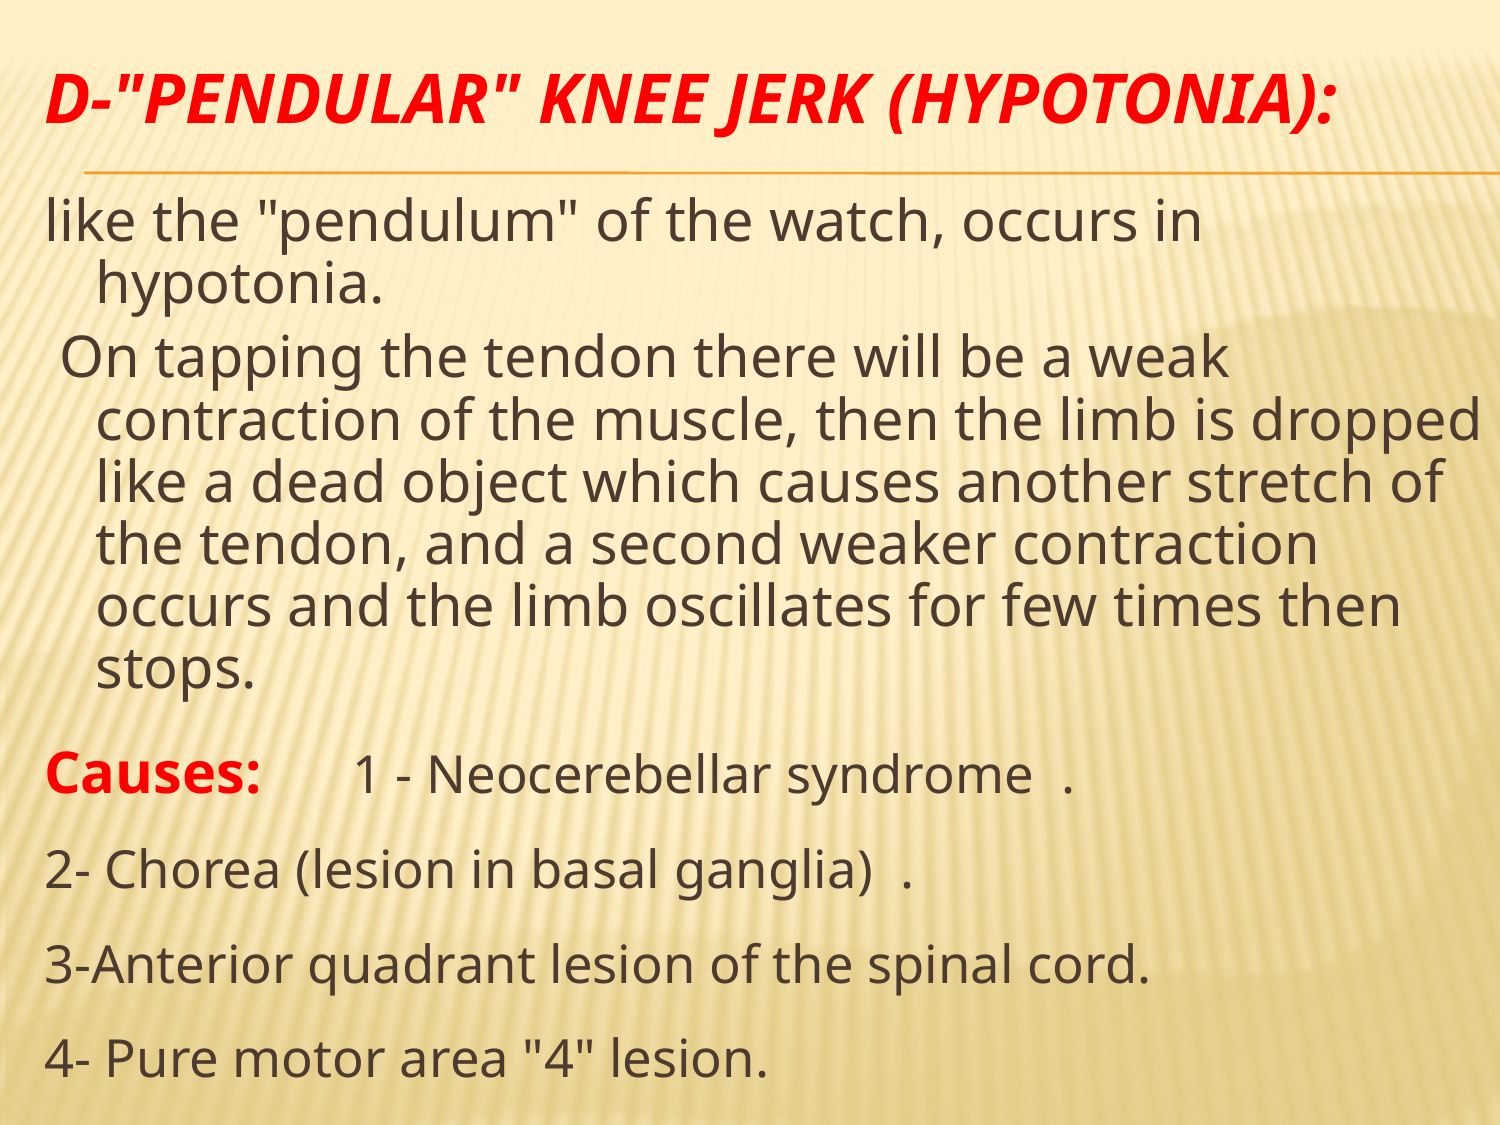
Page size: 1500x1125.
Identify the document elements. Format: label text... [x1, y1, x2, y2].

list like the "pendulum" of the watch, occurs in hypotonia. On tapping the tendon there will be a weak contraction of the muscle, then the limb is dropped like a dead object which causes another stretch of the tendon, and a second weaker contraction occurs and the limb oscillates for few times then stops. Causes: 1 - Neocerebellar syndrome . 2- Chorea (lesion in basal ganglia) . 3-Anterior quadrant lesion of the spinal cord. 4- Pure motor area "4" lesion. [29, 184, 1500, 1106]
title D-"Pendular" knee jerk (hypotonia): [29, 19, 1475, 173]
